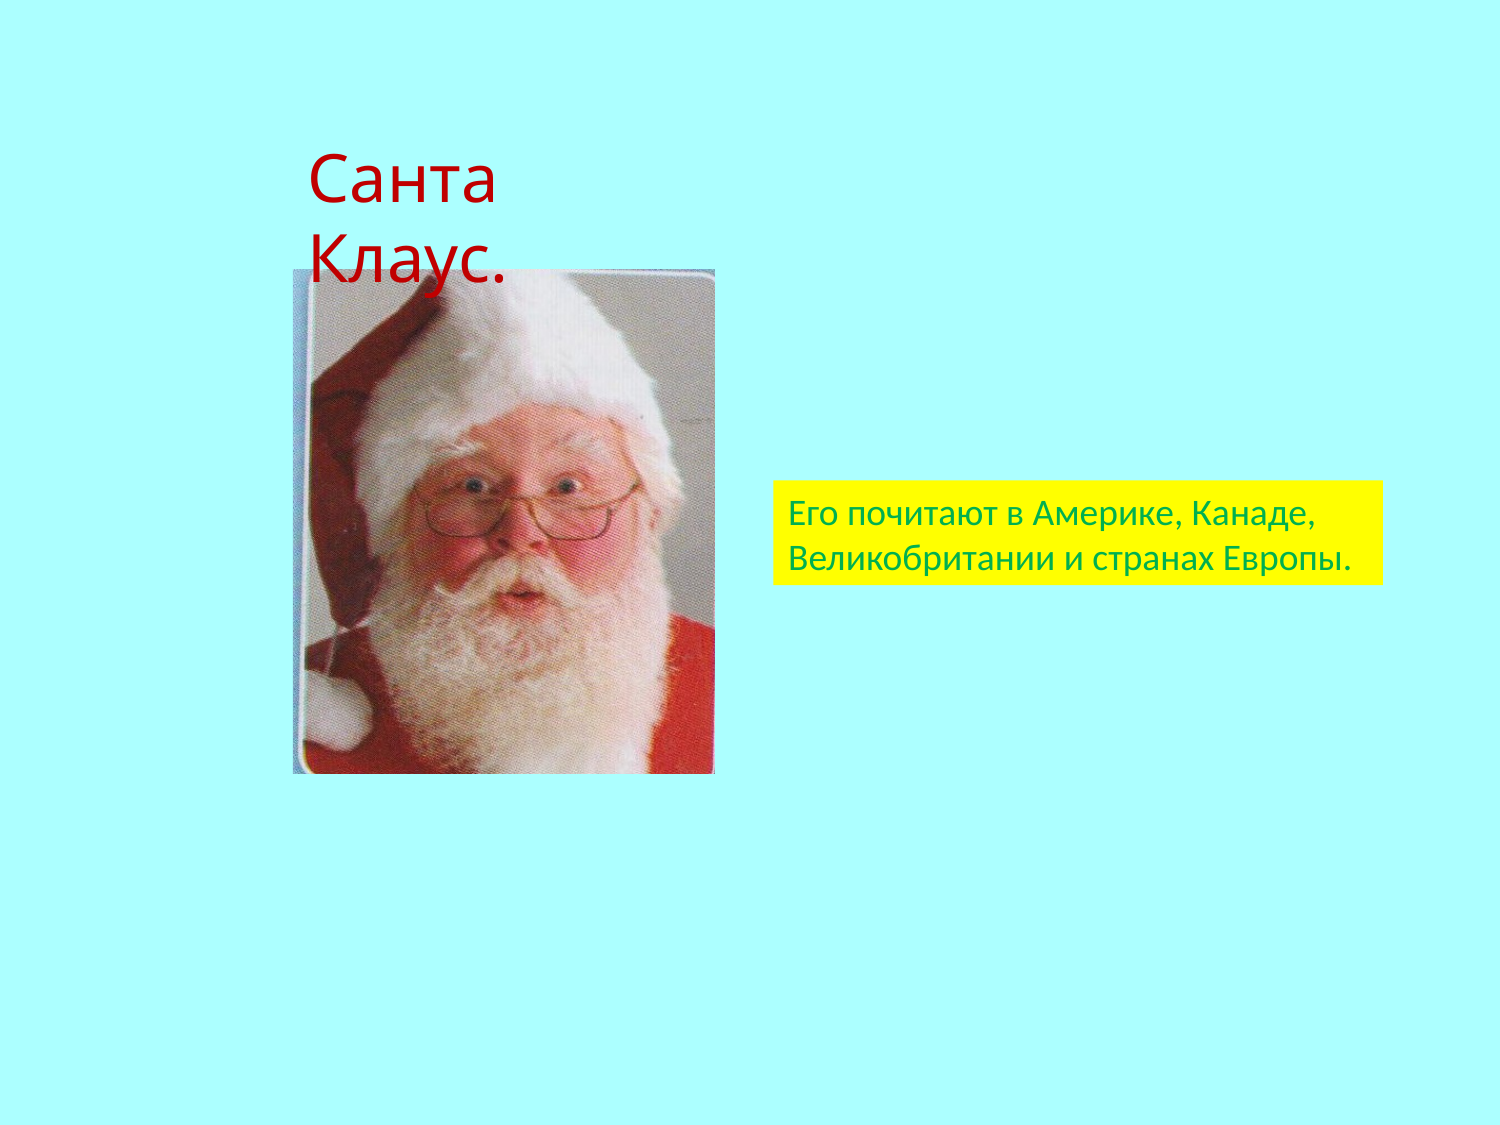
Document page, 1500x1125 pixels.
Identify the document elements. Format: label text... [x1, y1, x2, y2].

picture [292, 269, 716, 774]
text_box Санта Клаус. [292, 128, 704, 268]
text_box Его почитают в Америке, Канаде, Великобритании и странах Европы. [773, 480, 1383, 586]
